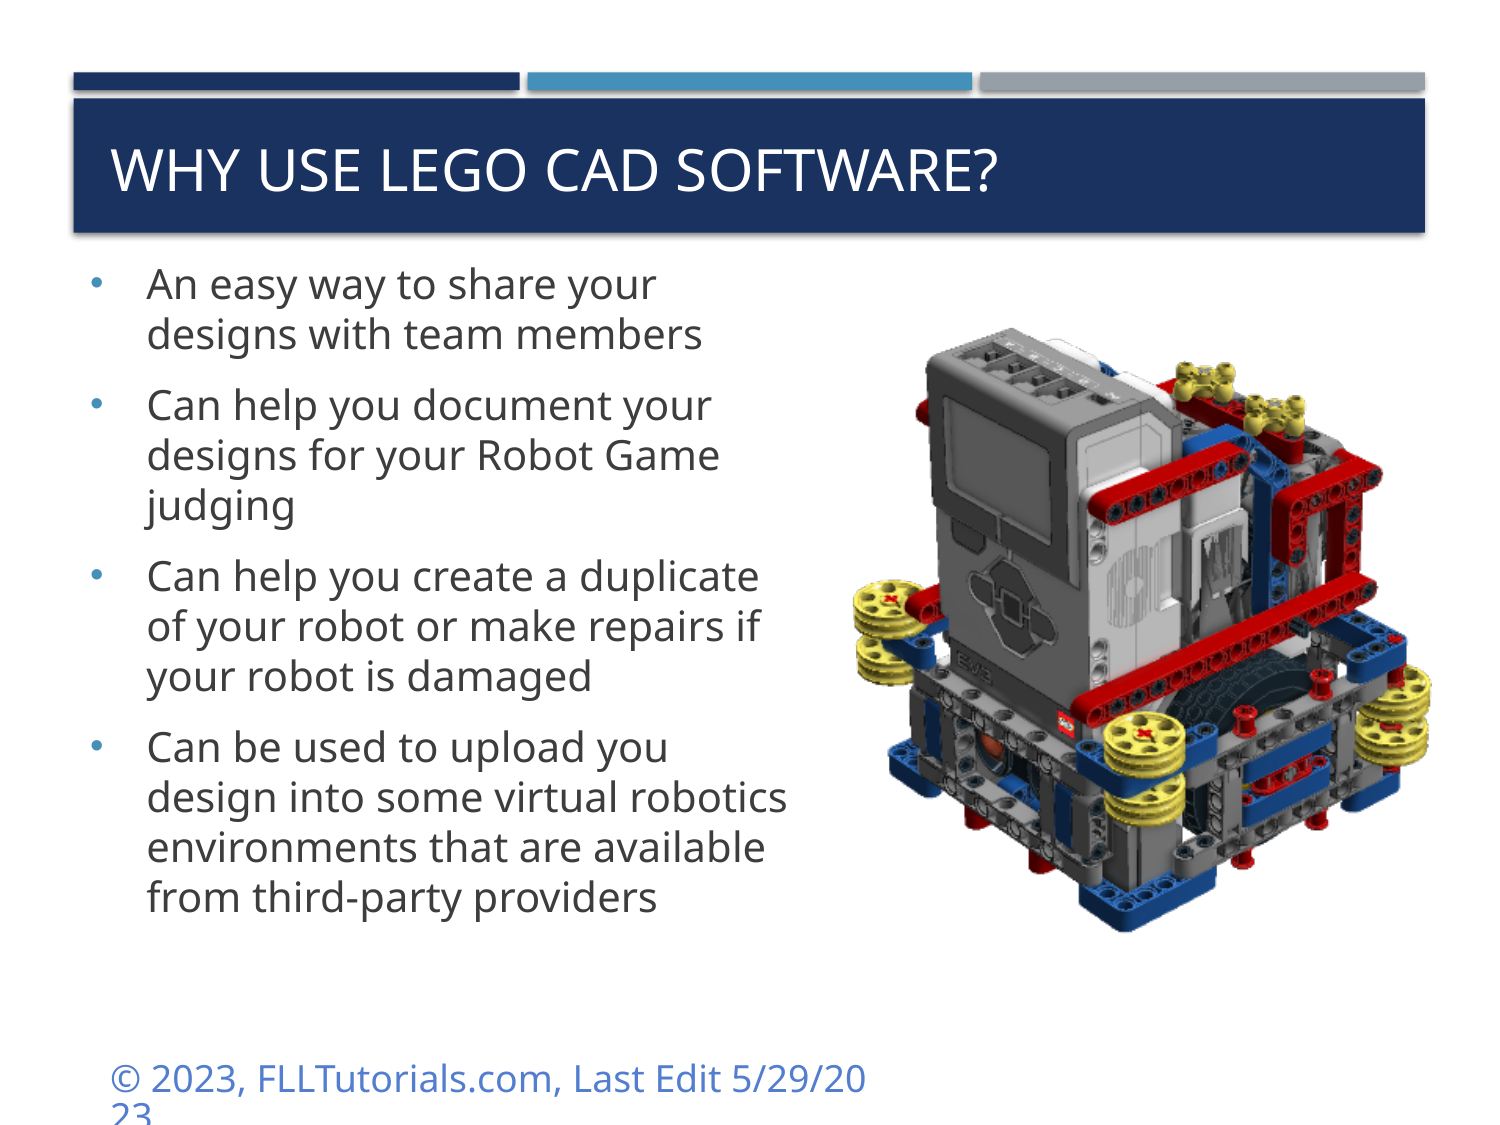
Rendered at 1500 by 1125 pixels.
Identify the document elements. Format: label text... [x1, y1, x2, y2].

footer © 2023, FLLTutorials.com, Last Edit 5/29/2023 [95, 1047, 895, 1108]
title Why use LEGO CAD SOFTWARE? [95, 112, 1406, 211]
picture [842, 315, 1456, 941]
list An easy way to share your designs with team members Can help you document your designs for your Robot Game judging Can help you create a duplicate of your robot or make repairs if your robot is damaged Can be used to upload you design into some virtual robotics environments that are available from third-party providers [75, 250, 820, 968]
